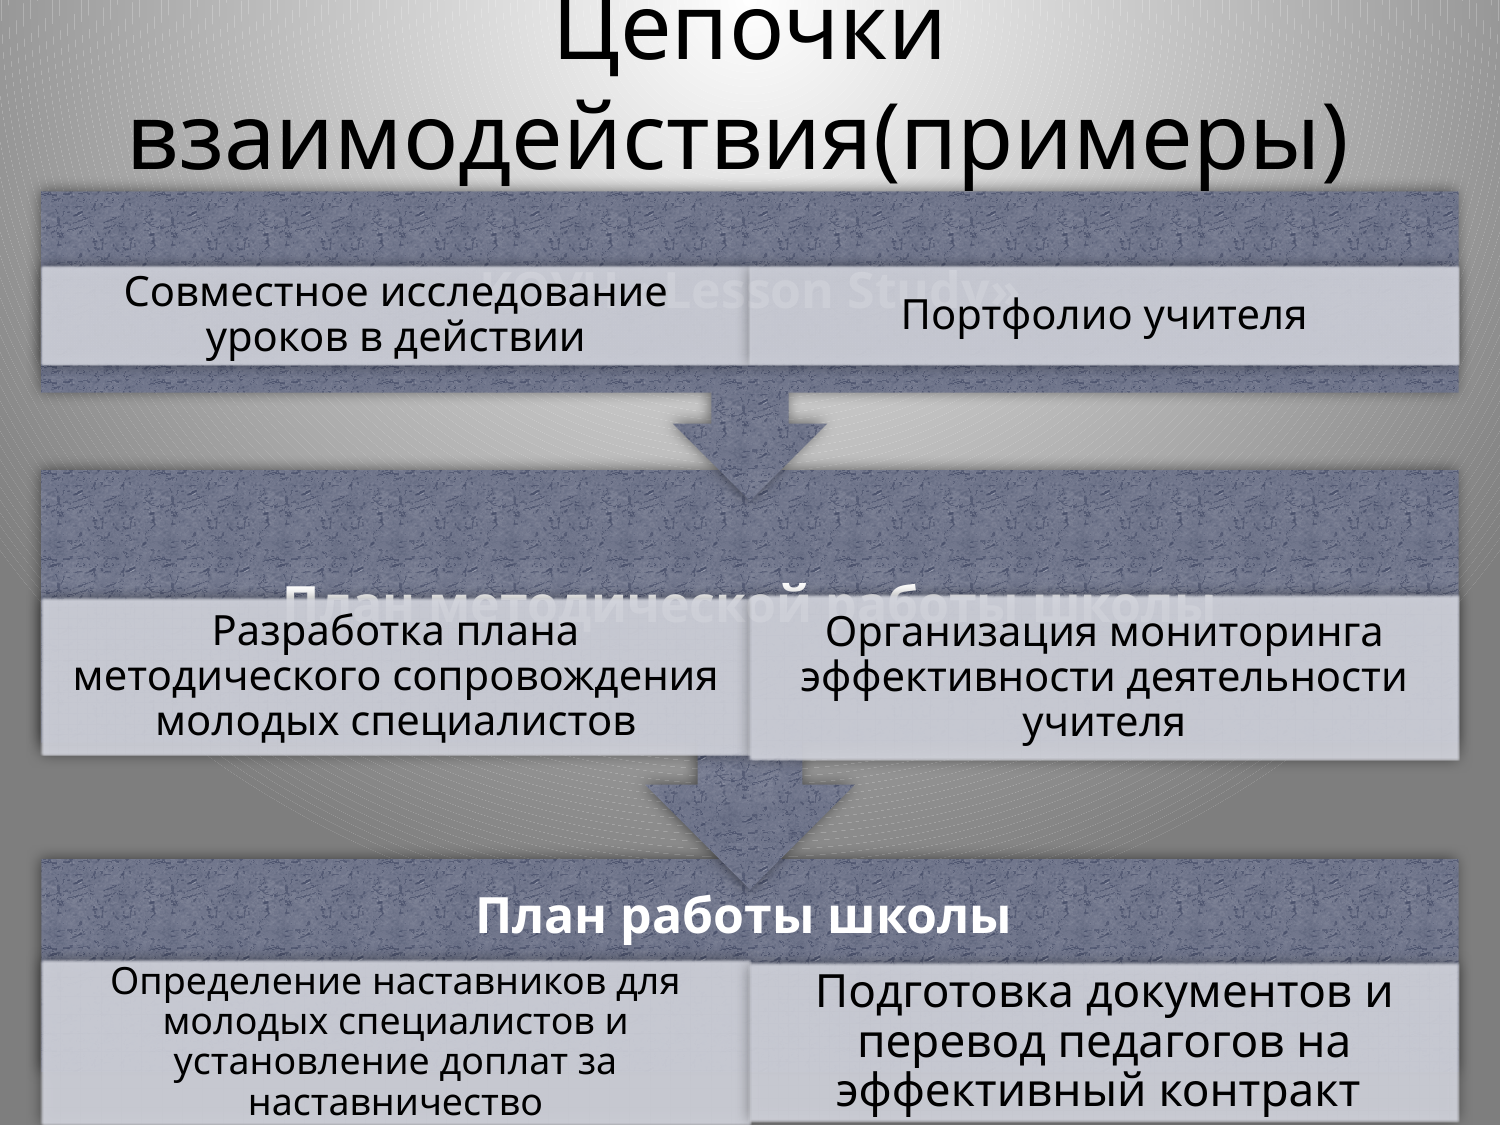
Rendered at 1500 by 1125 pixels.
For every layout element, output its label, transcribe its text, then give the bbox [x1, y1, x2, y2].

title Цепочки взаимодействия(примеры) [75, 30, 1425, 126]
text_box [45, 164, 1456, 1122]
